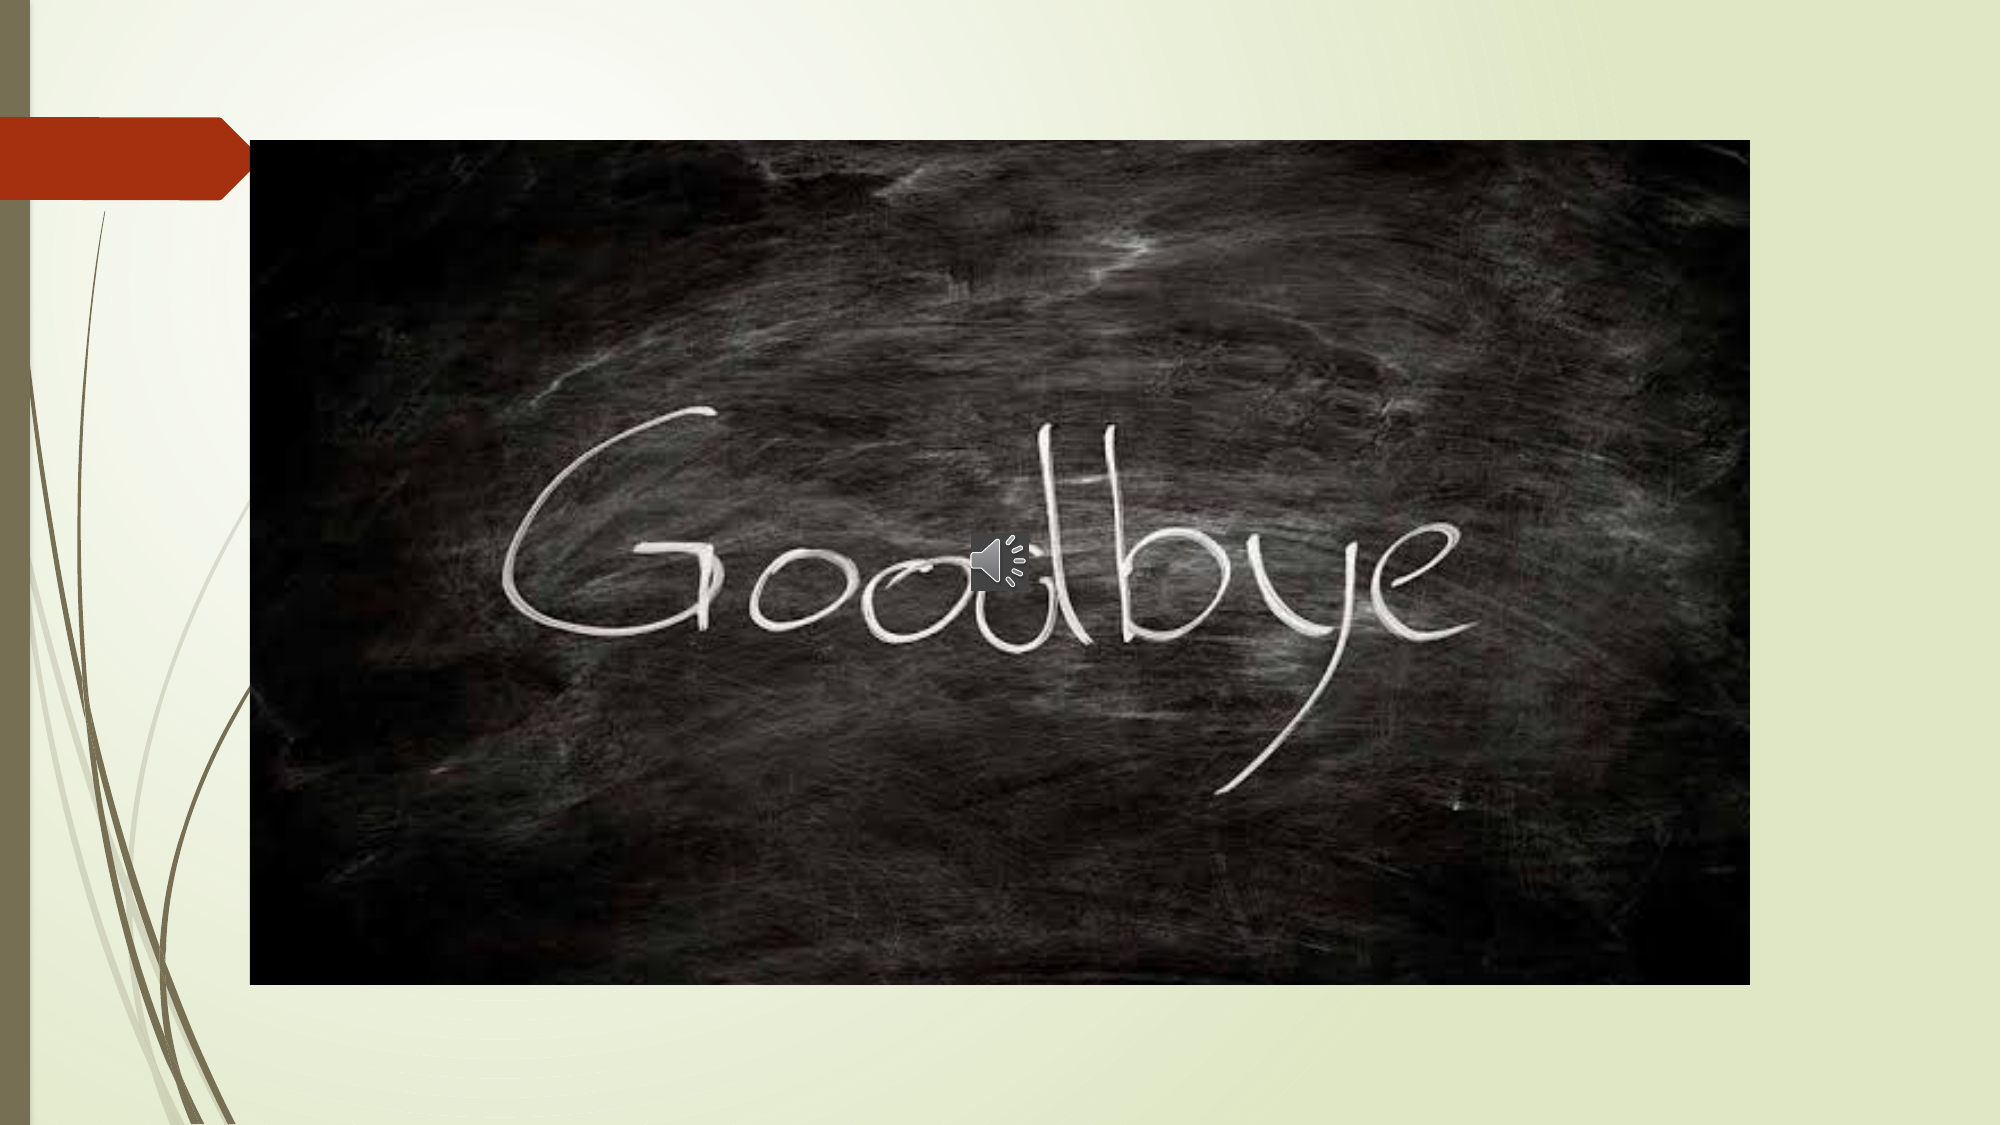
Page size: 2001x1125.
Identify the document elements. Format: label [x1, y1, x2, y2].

picture [249, 140, 1751, 985]
